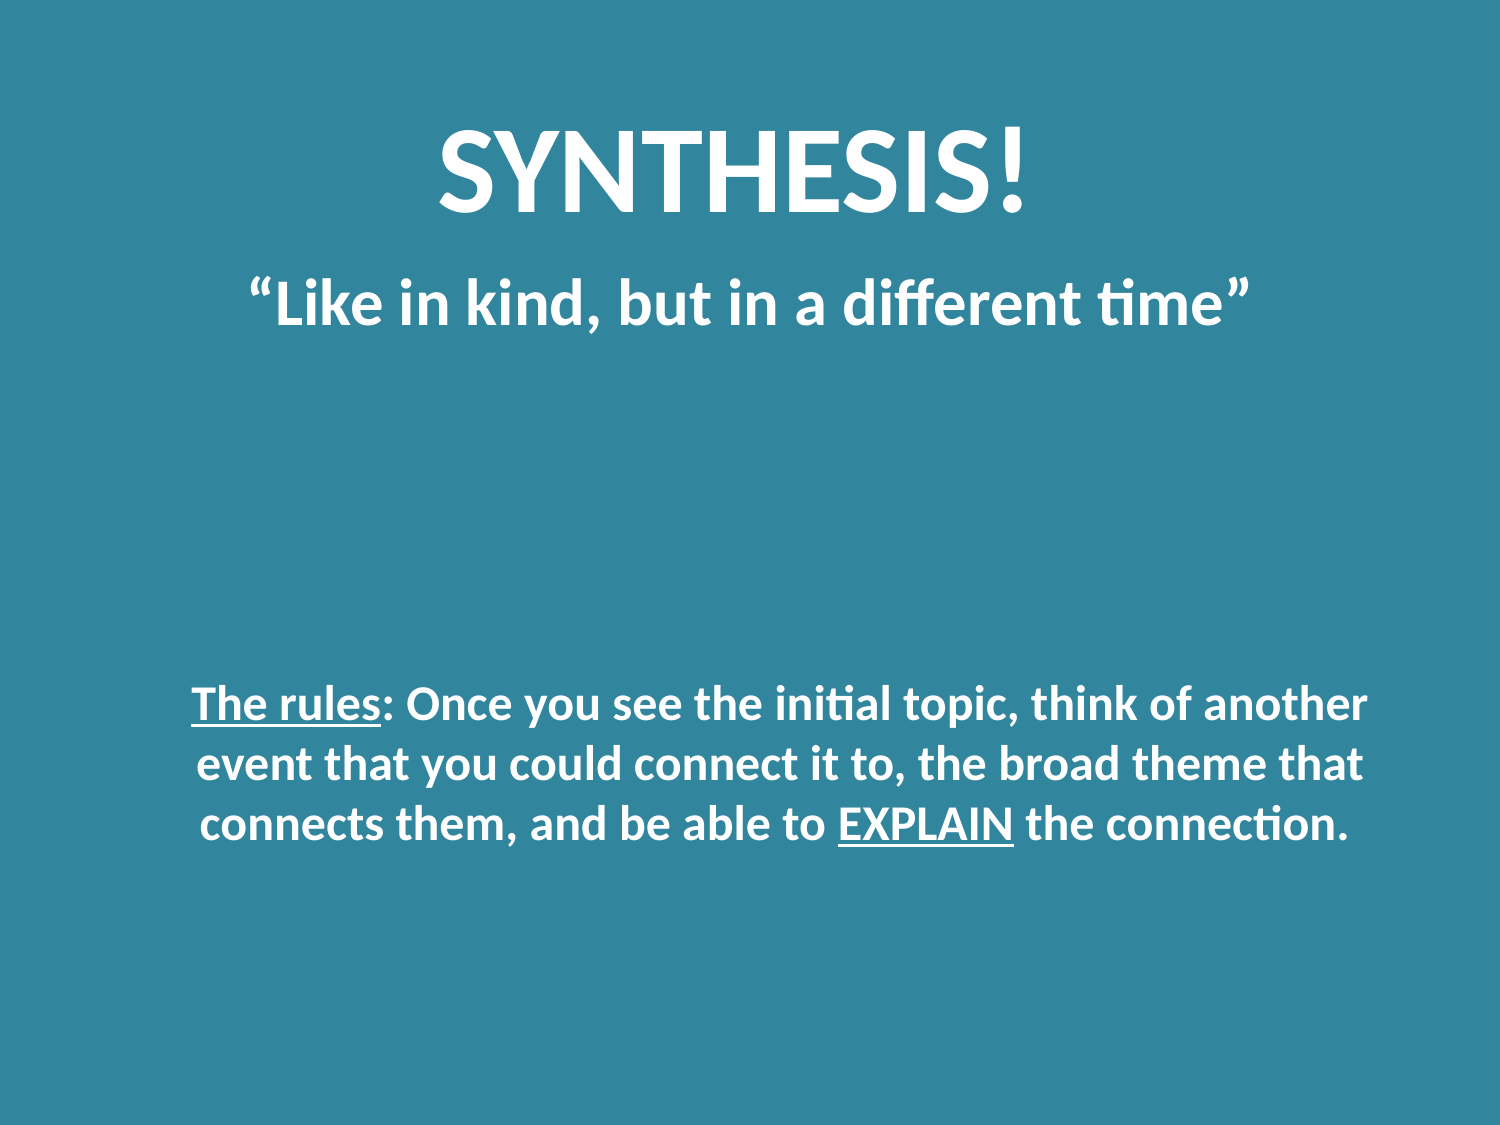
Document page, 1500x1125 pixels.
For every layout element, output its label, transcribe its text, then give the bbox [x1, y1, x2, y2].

title SYNTHESIS! [112, 42, 1388, 284]
subtitle “Like in kind, but in a different time” [225, 250, 1275, 539]
text_box The rules: Once you see the initial topic, think of another event that you could connect it to, the broad theme that connects them, and be able to EXPLAIN the connection. [169, 663, 1391, 859]
